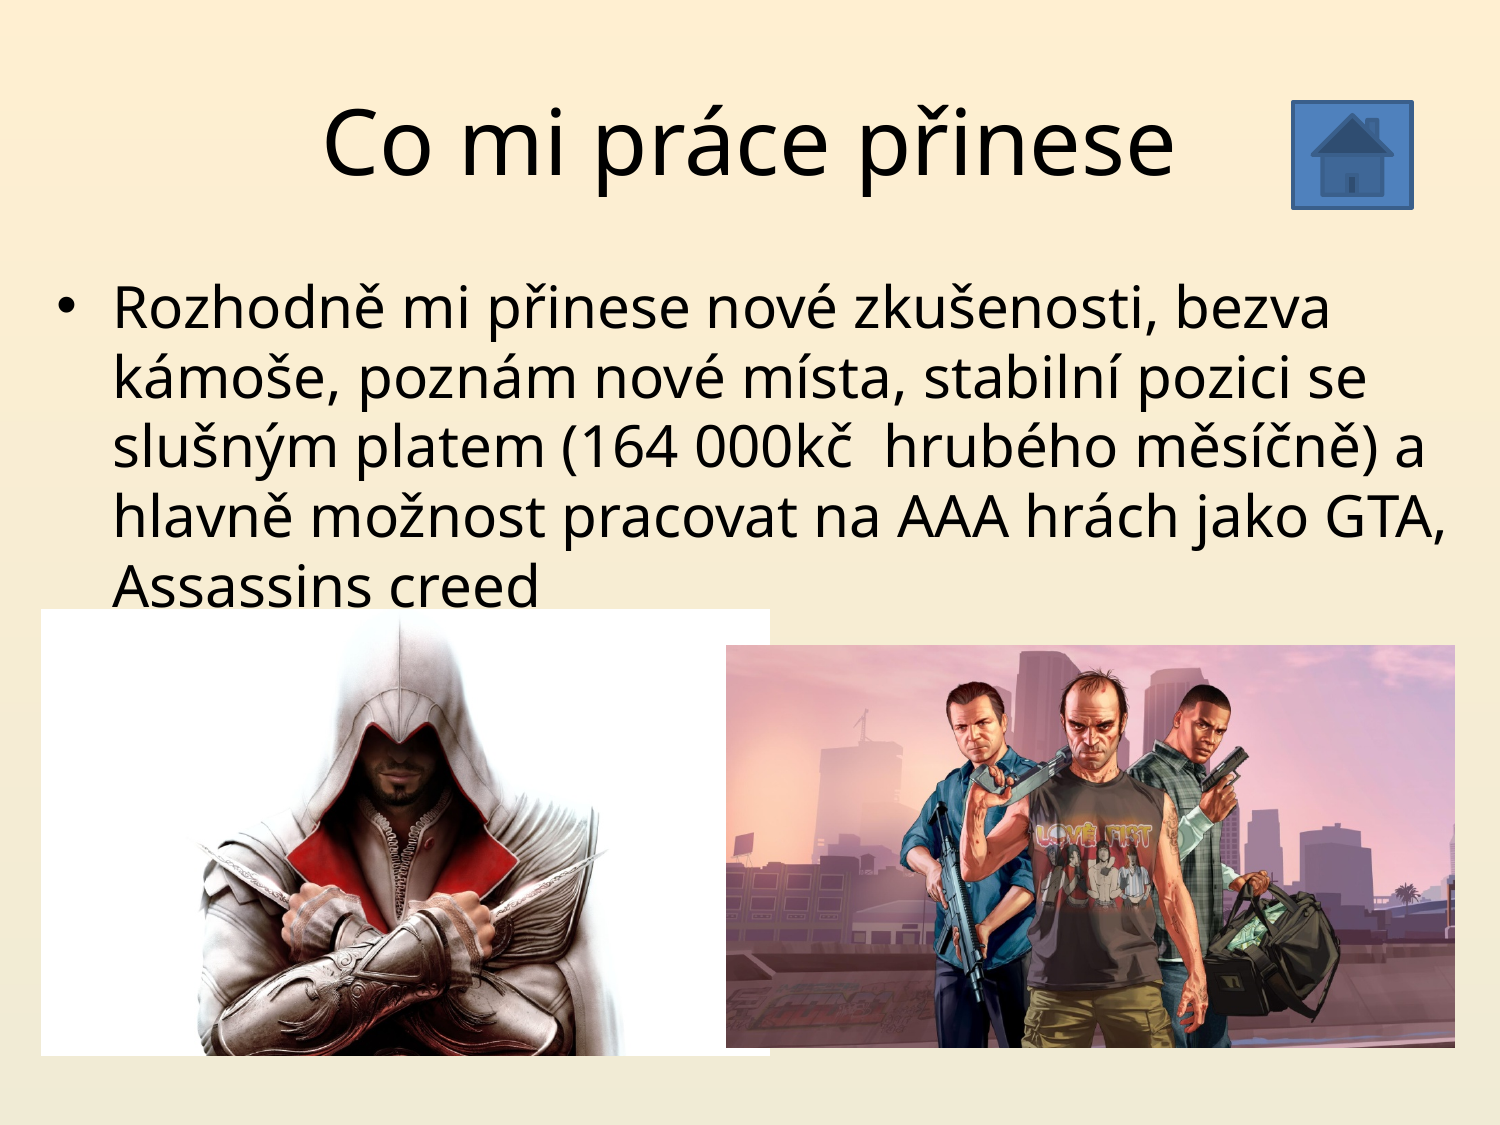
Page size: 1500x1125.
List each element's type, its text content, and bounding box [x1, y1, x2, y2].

picture [41, 609, 1456, 1056]
title Co mi práce přinese [75, 45, 1425, 233]
list Rozhodně mi přinese nové zkušenosti, bezva kámoše, poznám nové místa, stabilní pozici se slušným platem (164 000kč hrubého měsíčně) a hlavně možnost pracovat na AAA hrách jako GTA, Assassins creed [41, 262, 1471, 1005]
text_box [1291, 100, 1414, 210]
